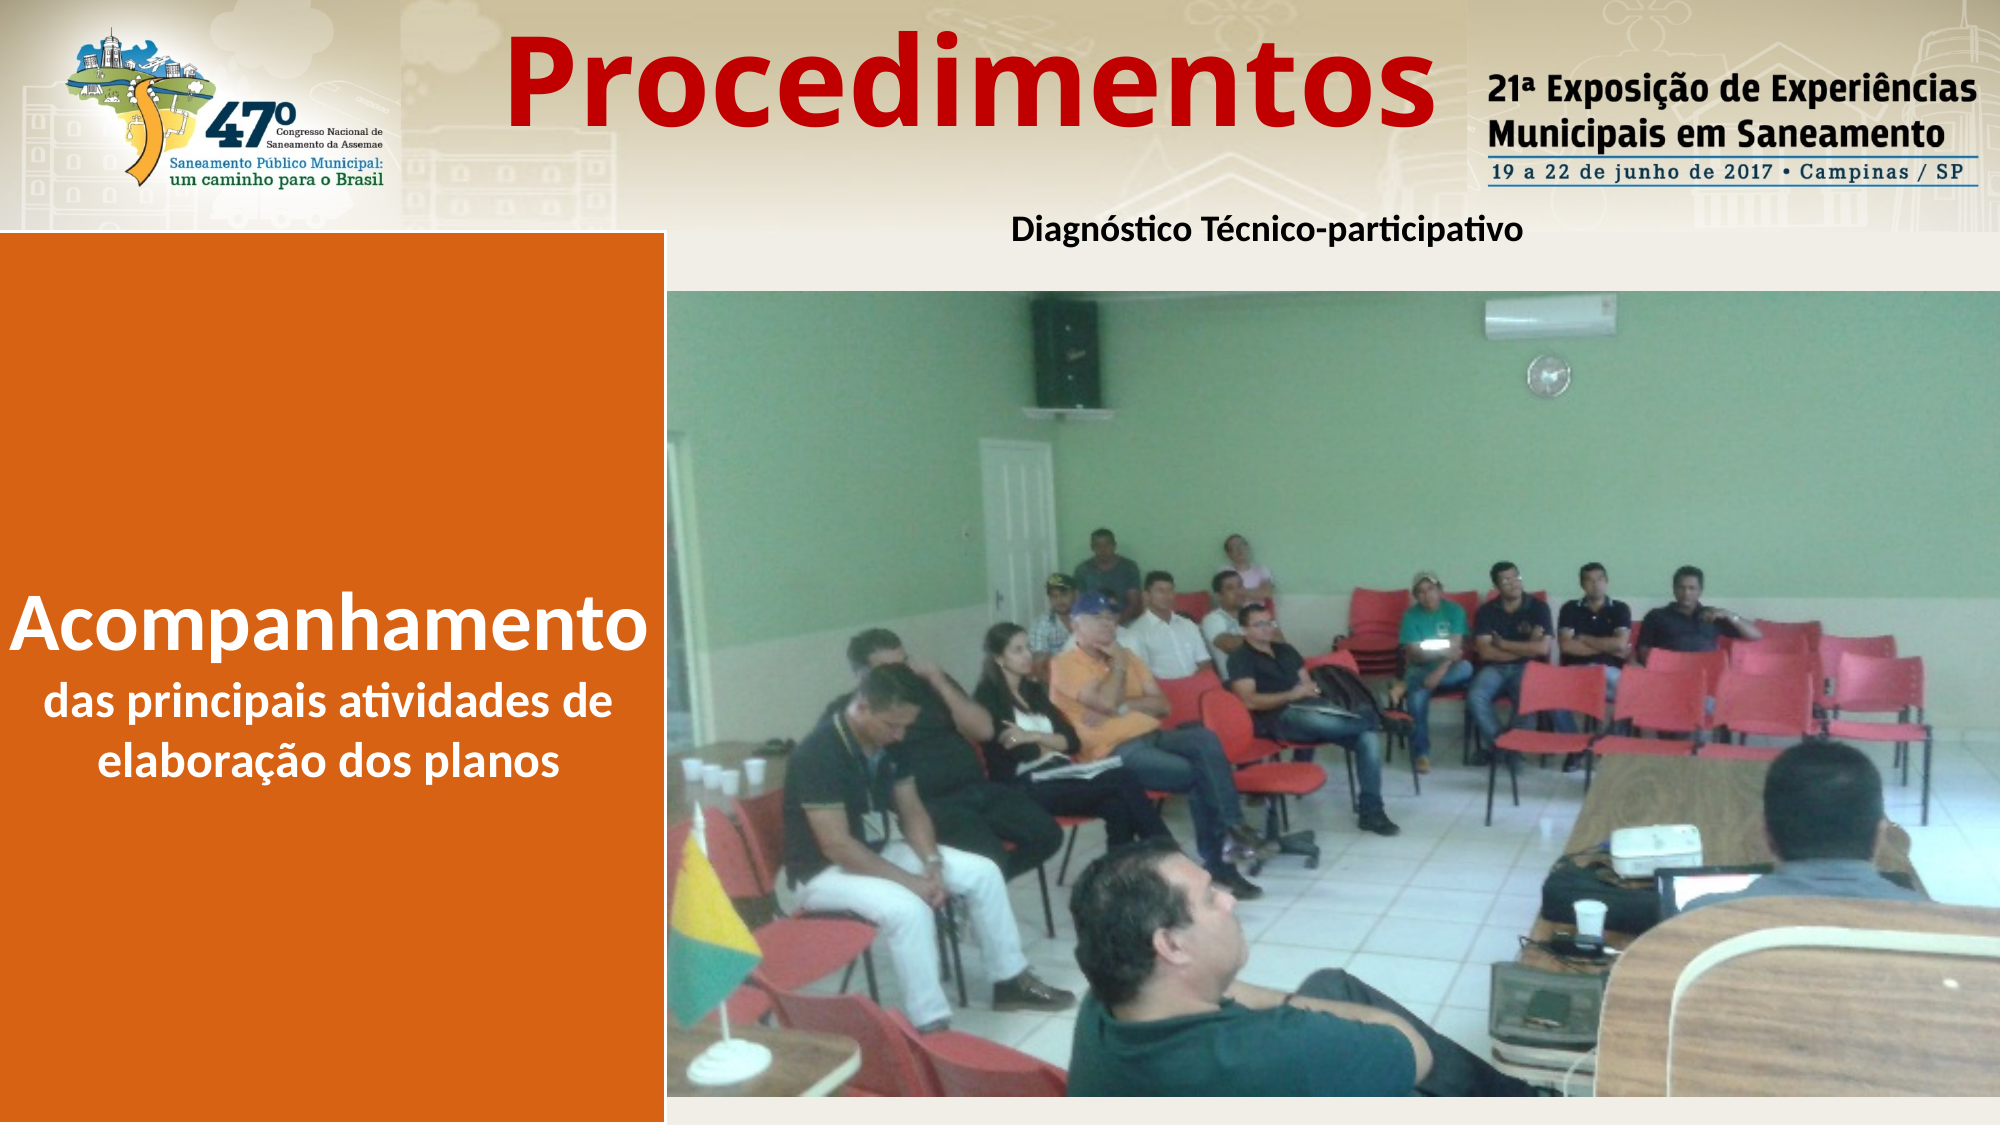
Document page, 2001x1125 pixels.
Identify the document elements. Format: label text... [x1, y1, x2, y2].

text_box Acompanhamento das principais atividades de elaboração dos planos [0, 230, 667, 1125]
text_box Diagnóstico Técnico-participativo [996, 196, 1540, 257]
picture [658, 291, 2000, 1097]
picture [0, 0, 2000, 233]
text_box Procedimentos [401, 11, 1467, 207]
